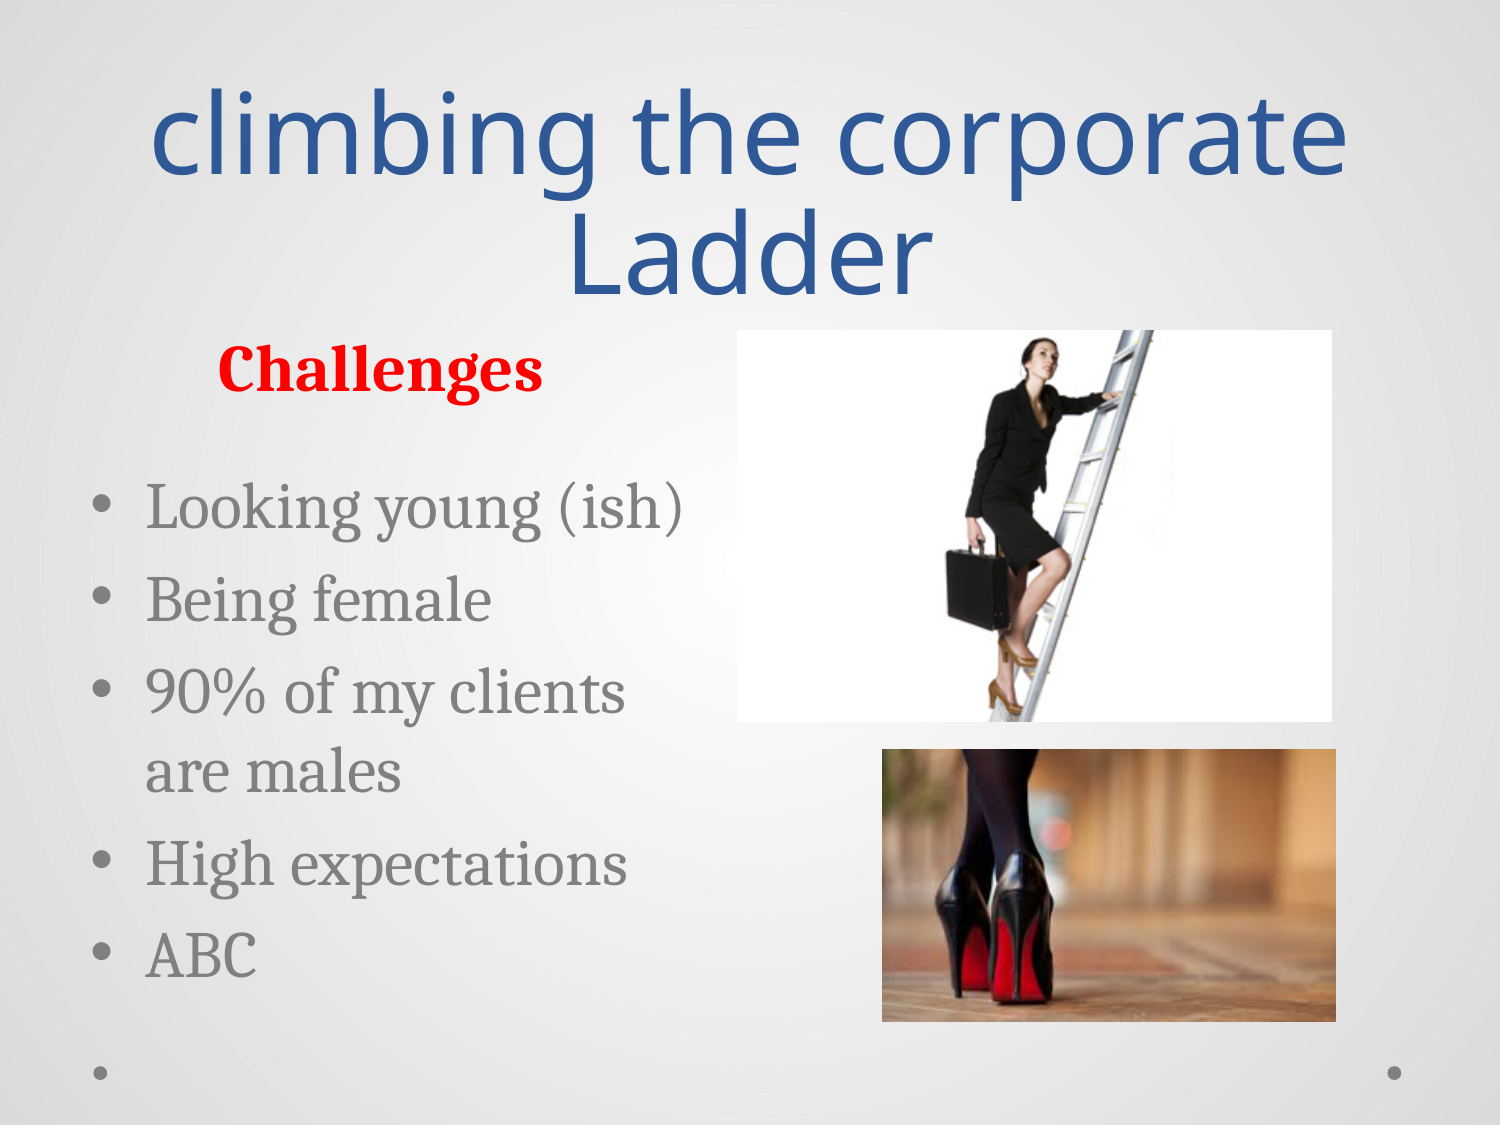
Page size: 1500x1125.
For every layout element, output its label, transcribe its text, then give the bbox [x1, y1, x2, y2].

picture [737, 330, 1332, 722]
list Challenges [50, 312, 713, 413]
title climbing the corporate Ladder [75, 137, 1425, 325]
list Looking young (ish) Being female 90% of my clients are males High expectations ABC [75, 363, 738, 1005]
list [882, 749, 1337, 1023]
